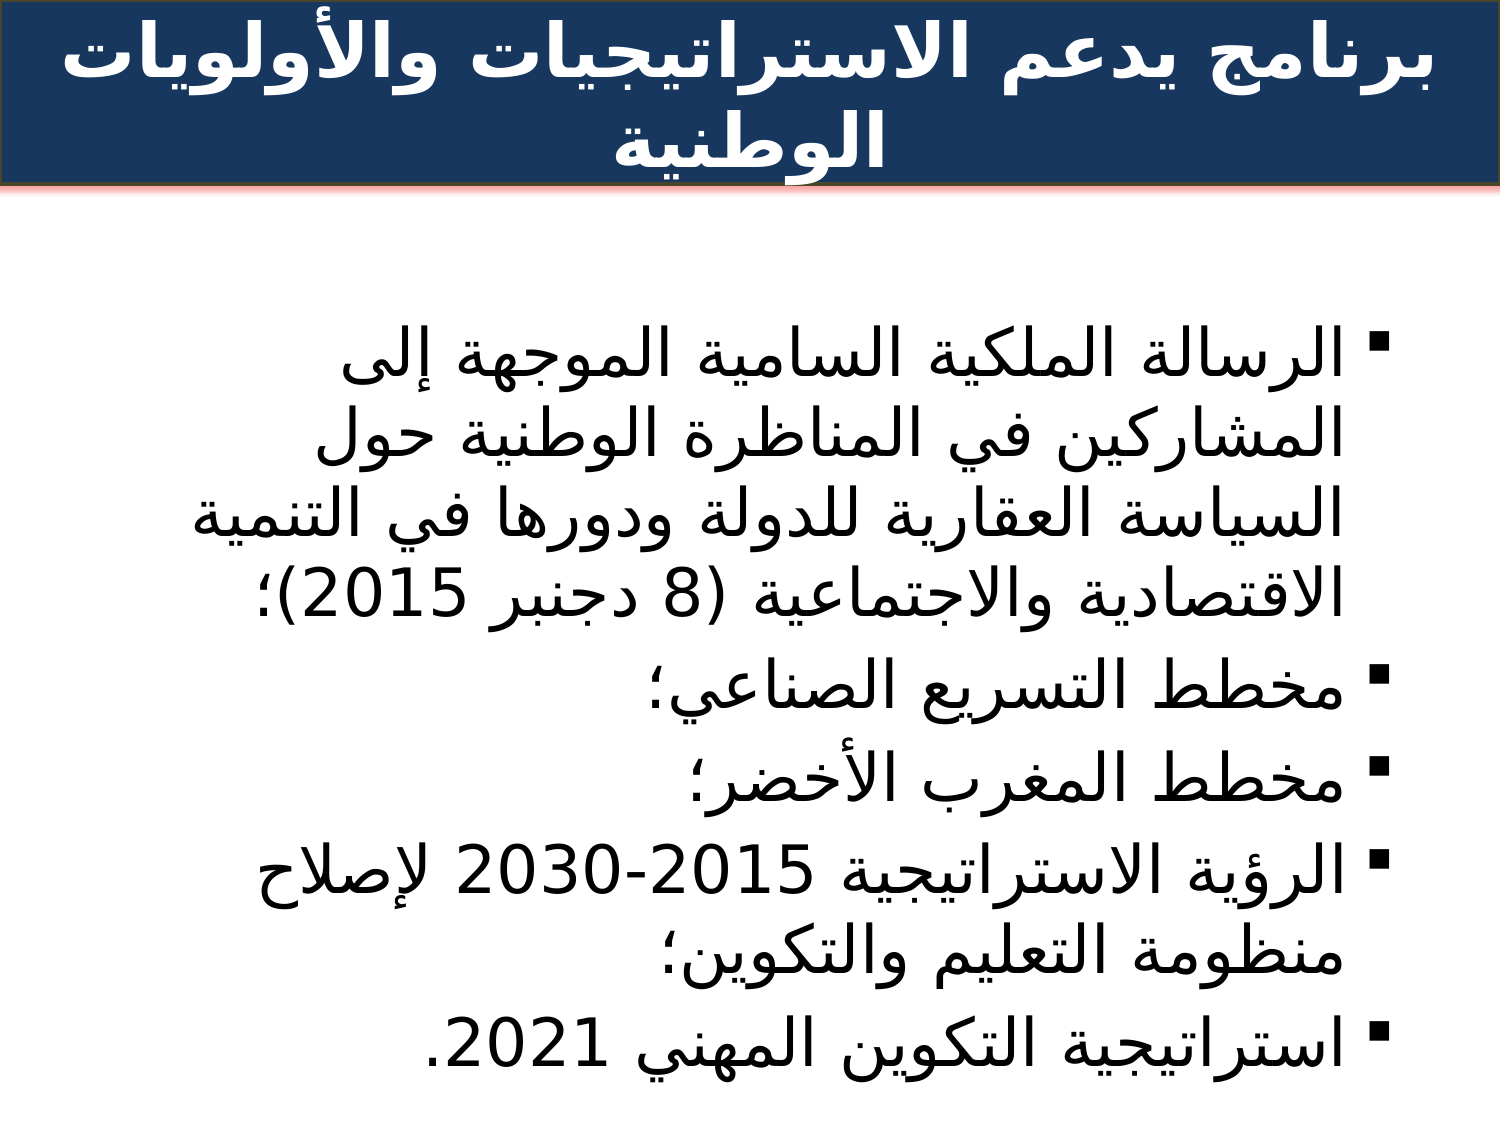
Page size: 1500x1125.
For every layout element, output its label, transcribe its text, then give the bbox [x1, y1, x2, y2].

text_box برنامج يدعم الاستراتيجيات والأولويات الوطنية [0, 0, 1500, 186]
text_box الرسالة الملكية السامية الموجهة إلى المشاركين في المناظرة الوطنية حول السياسة العقارية للدولة ودورها في التنمية الاقتصادية والاجتماعية (8 دجنبر 2015)؛ مخطط التسريع الصناعي؛ مخطط المغرب الأخضر؛ الرؤية الاستراتيجية 2015-2030 لإصلاح منظومة التعليم والتكوين؛ استراتيجية التكوين المهني 2021. [89, 302, 1410, 1088]
